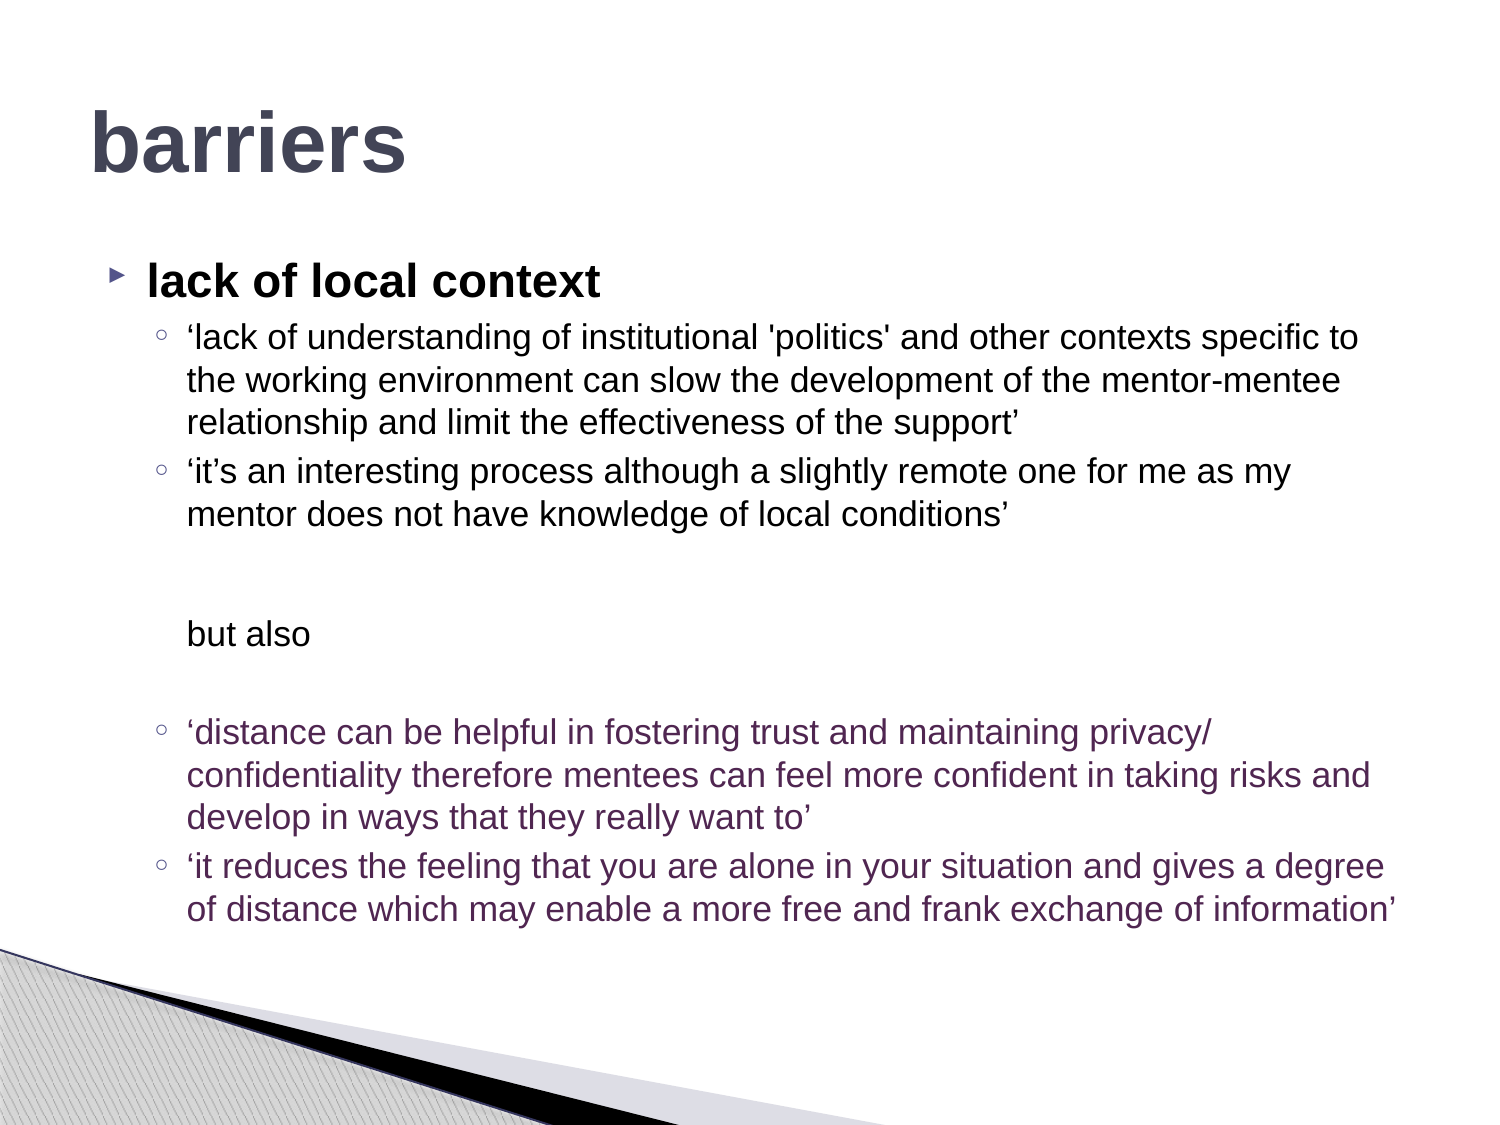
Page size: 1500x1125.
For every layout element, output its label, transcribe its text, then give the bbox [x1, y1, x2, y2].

title barriers [75, 45, 1425, 233]
list lack of local context ‘lack of understanding of institutional 'politics' and other contexts specific to the working environment can slow the development of the mentor-mentee relationship and limit the effectiveness of the support’ ‘it’s an interesting process although a slightly remote one for me as my mentor does not have knowledge of local conditions’ but also ‘distance can be helpful in fostering trust and maintaining privacy/ confidentiality therefore mentees can feel more confident in taking risks and develop in ways that they really want to’ ‘it reduces the feeling that you are alone in your situation and gives a degree of distance which may enable a more free and frank exchange of information’ [75, 243, 1425, 986]
